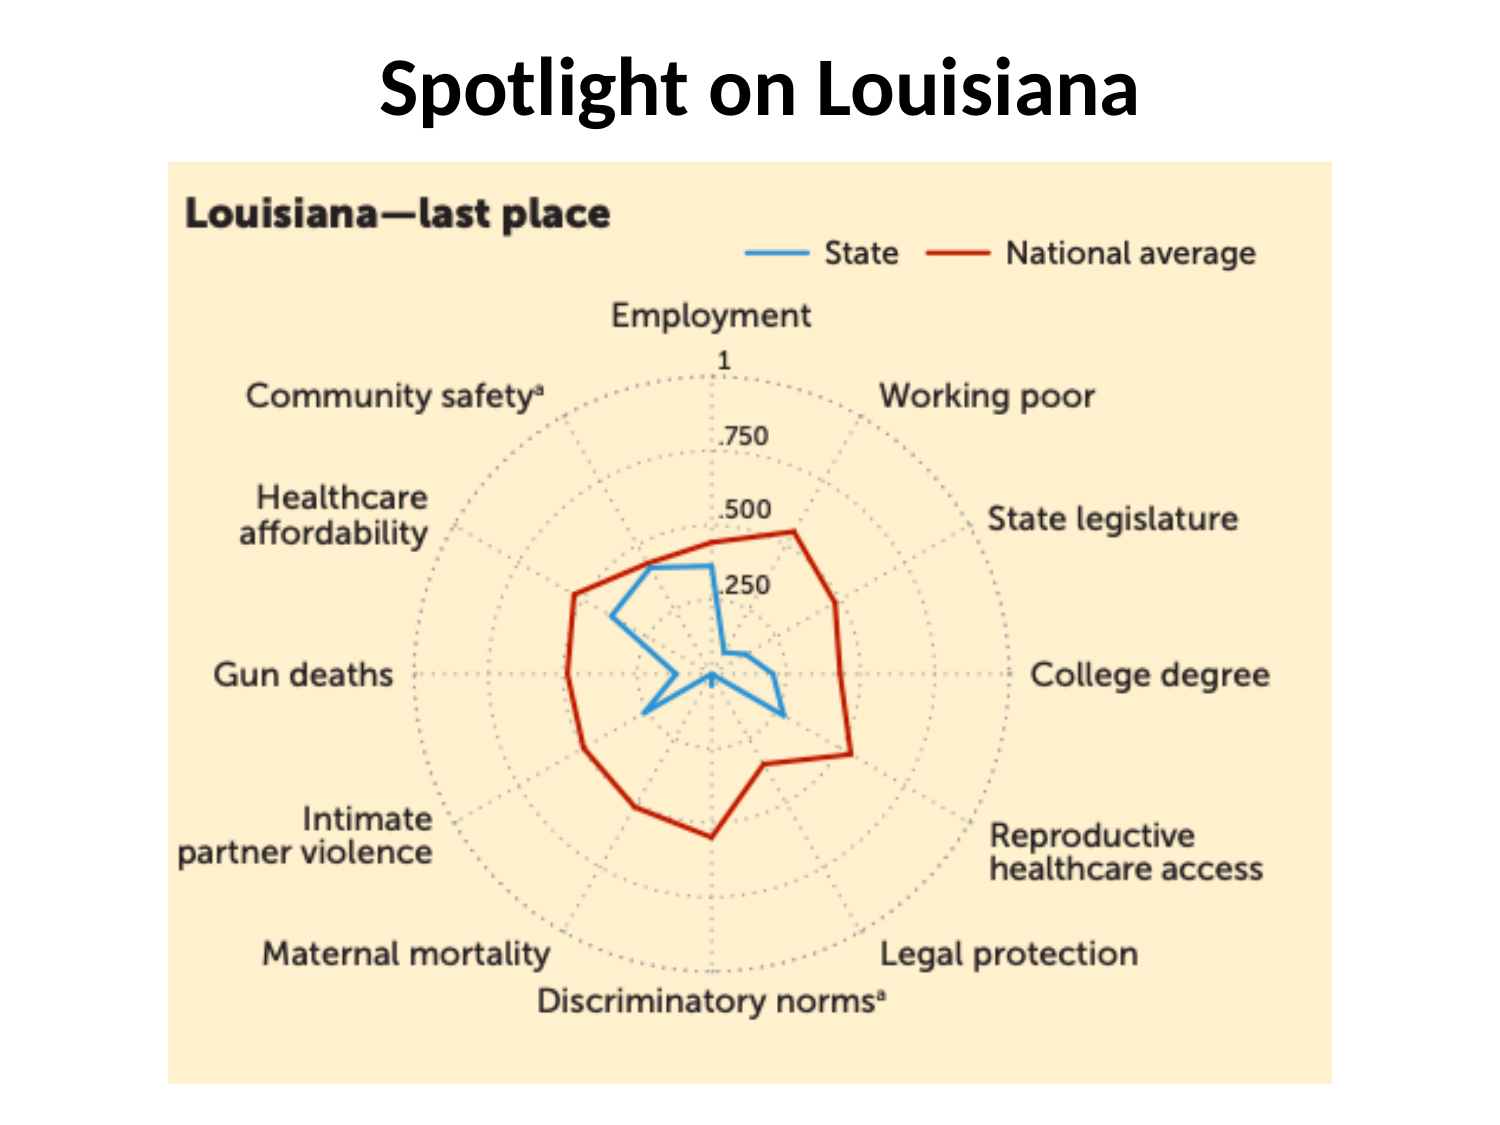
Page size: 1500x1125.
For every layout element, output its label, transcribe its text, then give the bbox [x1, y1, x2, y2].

text_box Spotlight on Louisiana [364, 24, 1157, 140]
picture [168, 162, 1332, 1084]
